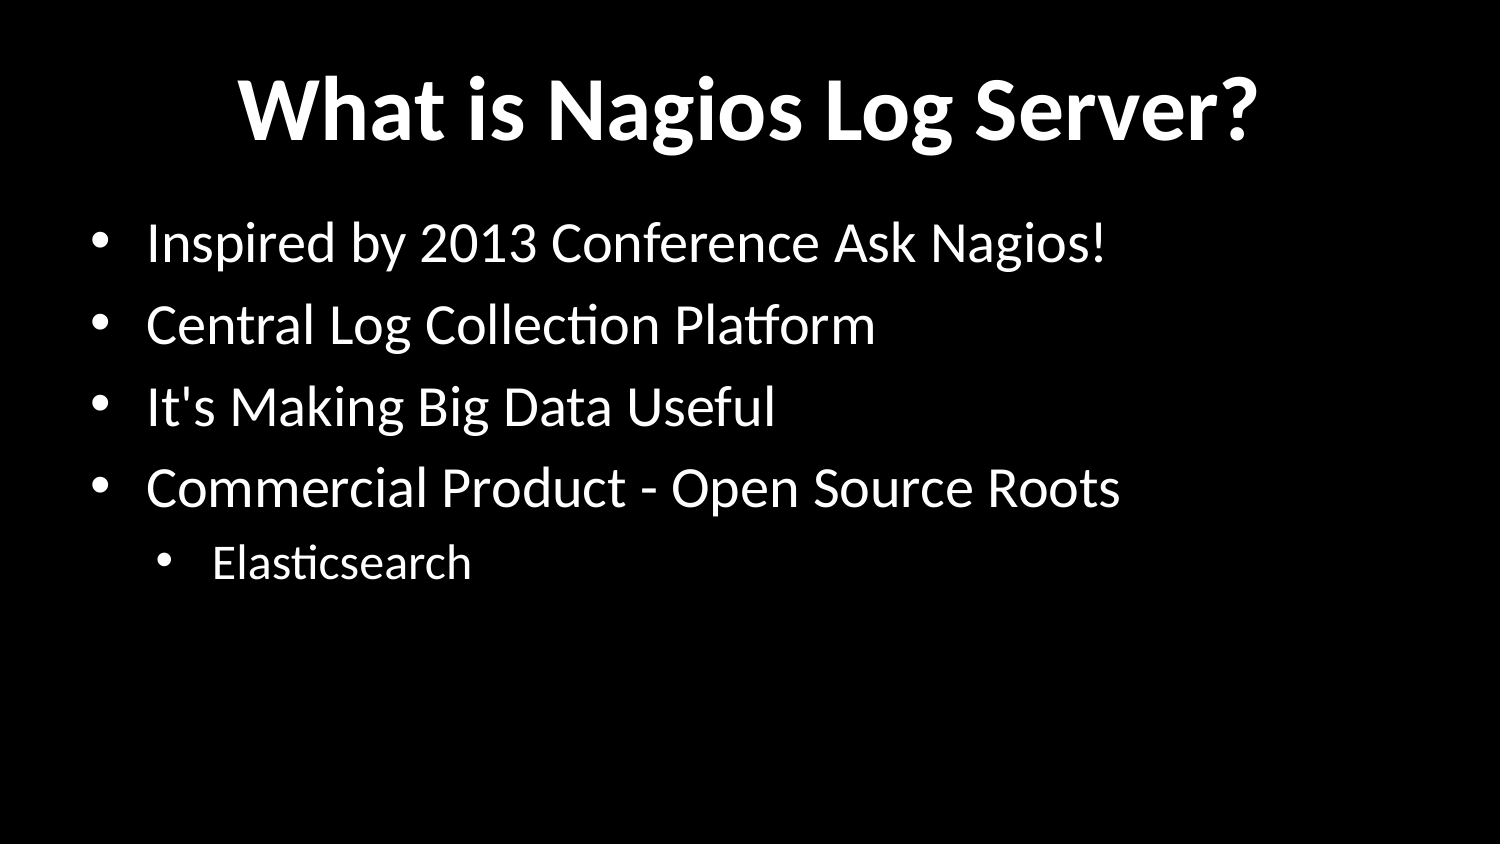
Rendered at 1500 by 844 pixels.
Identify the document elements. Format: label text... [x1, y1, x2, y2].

title What is Nagios Log Server? [75, 33, 1425, 175]
list Inspired by 2013 Conference Ask Nagios! Central Log Collection Platform It's Making Big Data Useful Commercial Product - Open Source Roots Elasticsearch [75, 196, 1425, 754]
